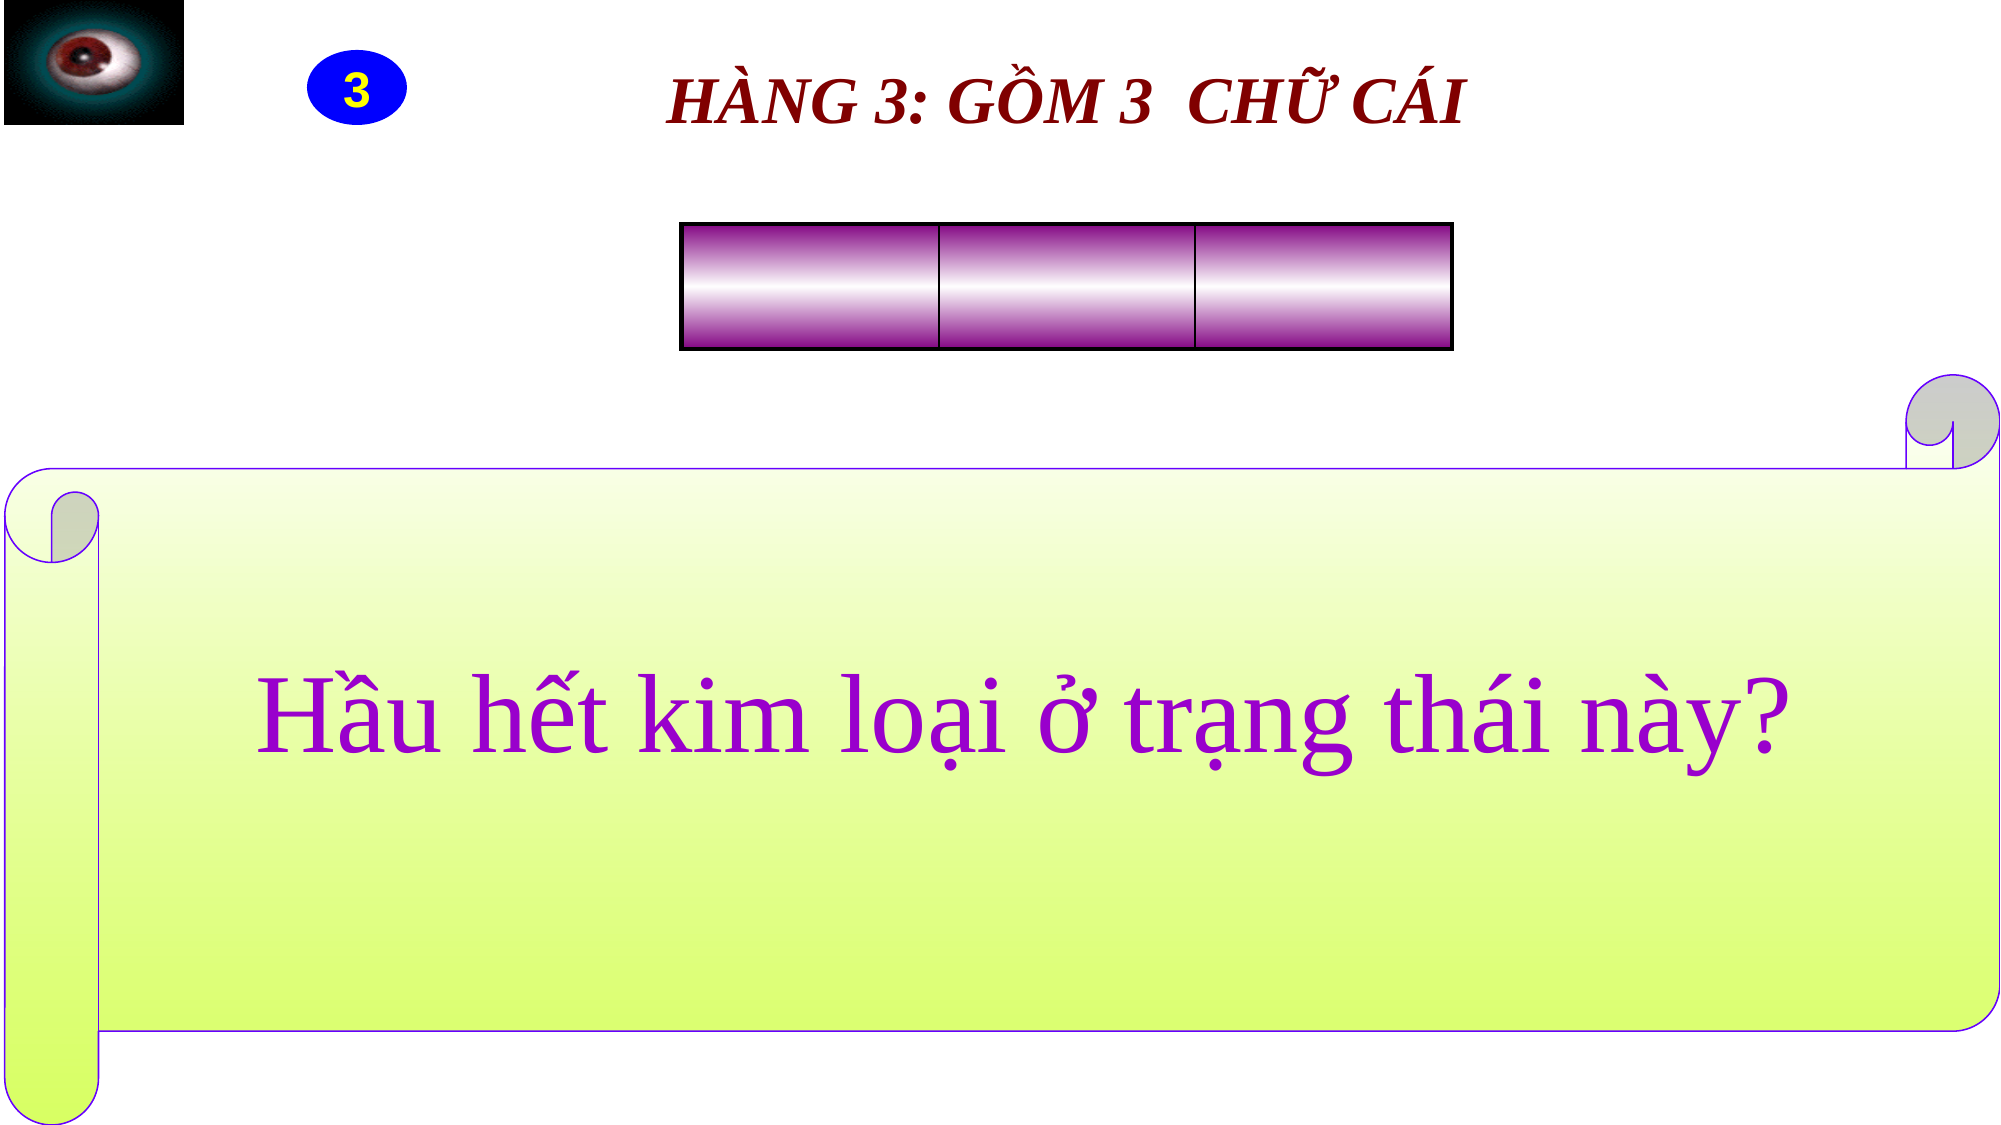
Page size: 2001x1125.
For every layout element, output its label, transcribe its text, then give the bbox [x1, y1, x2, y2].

text_box HÀNG 3: GỒM 3 CHỮ CÁI [522, 49, 1612, 145]
table_header [940, 226, 1194, 347]
text_box [4, 374, 2000, 1125]
picture [4, 0, 185, 126]
text_box 3 [306, 49, 407, 125]
text_box Hầu hết kim loại ở trạng thái này? [108, 632, 1942, 783]
table_header [684, 226, 938, 347]
table_header [1196, 226, 1450, 347]
